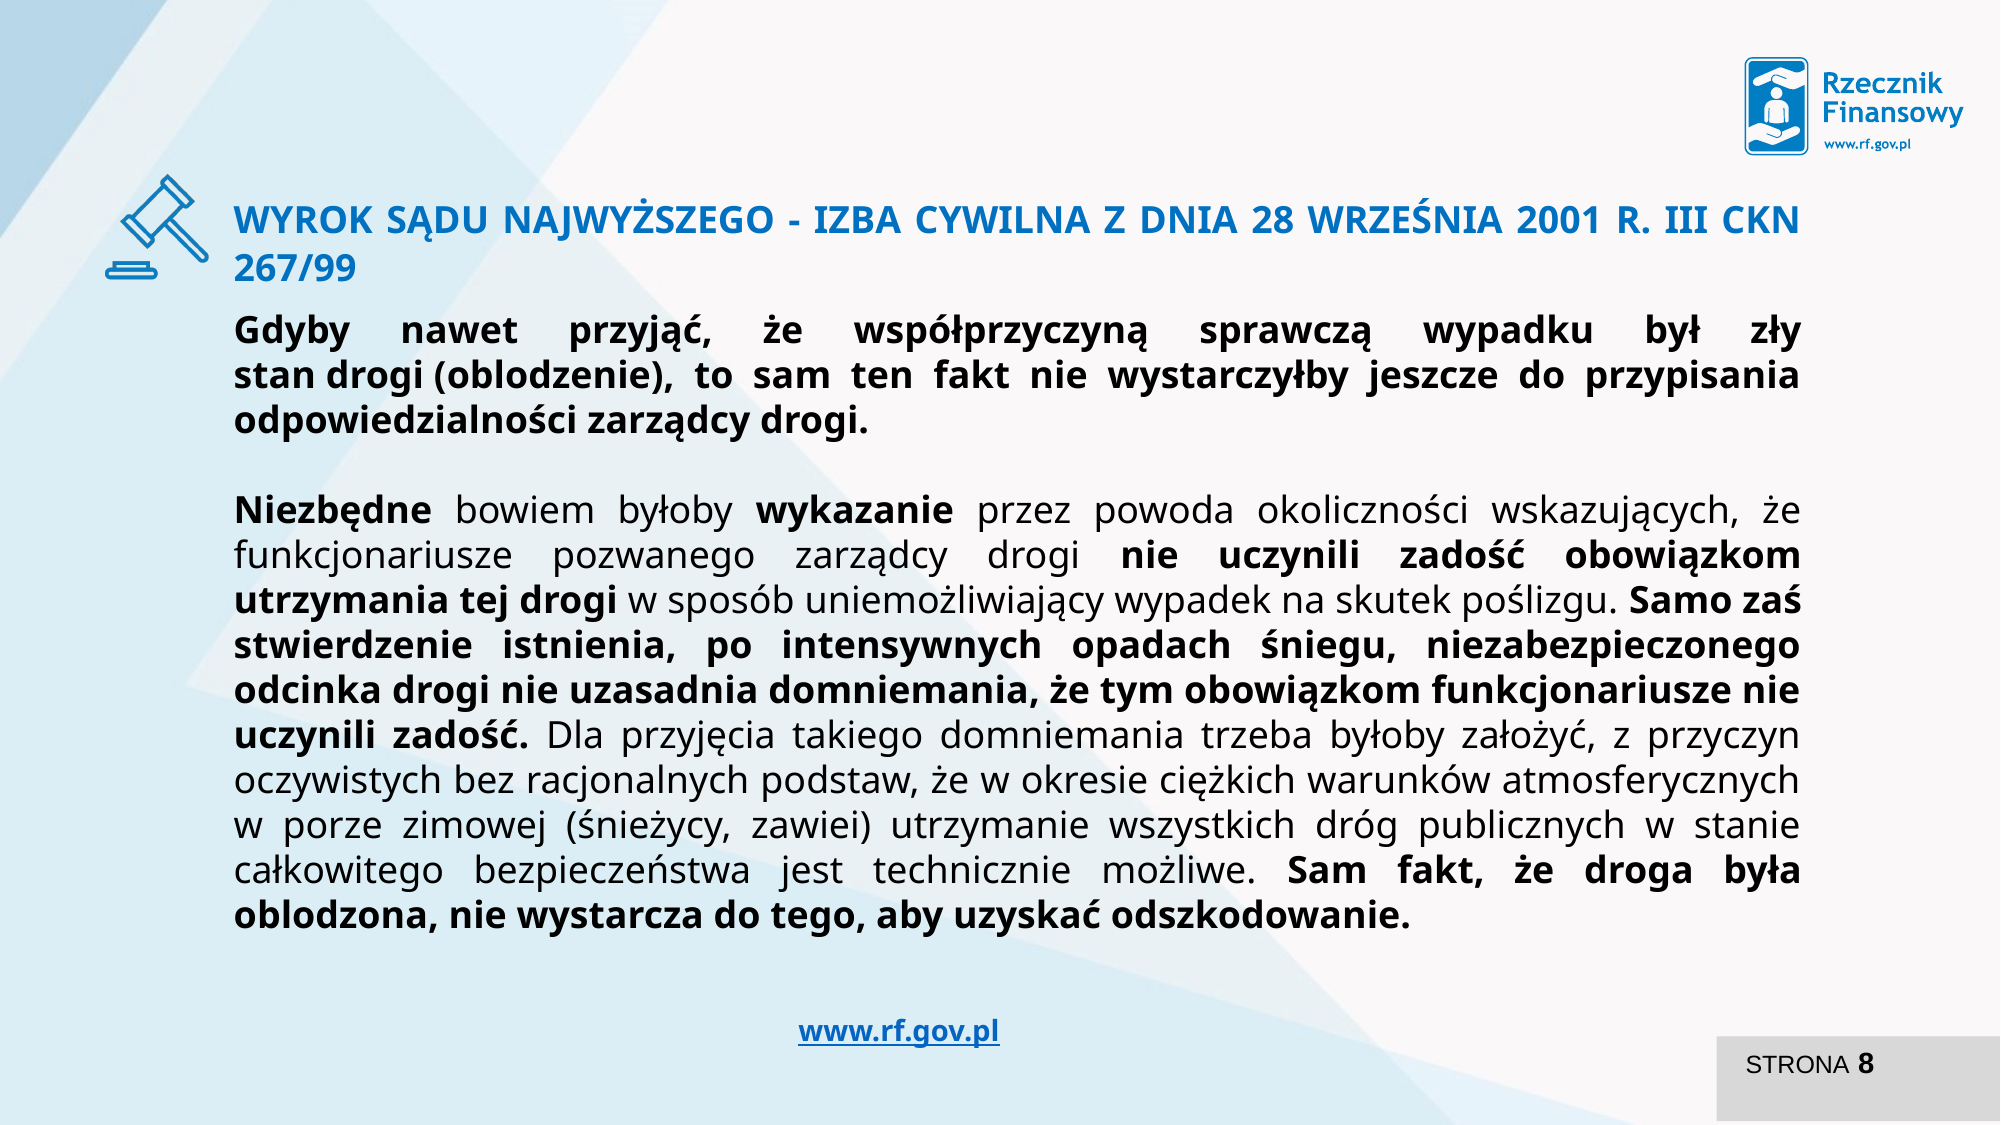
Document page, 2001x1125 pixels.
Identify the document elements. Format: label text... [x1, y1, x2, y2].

picture [0, 0, 2001, 1125]
text_box www.rf.gov.pl [397, 1004, 1402, 1060]
text_box WYROK SĄDU NAJWYŻSZEGO - IZBA CYWILNA Z DNIA 28 WRZEŚNIA 2001 R. III CKN 267/99 Gdyby nawet przyjąć, że współprzyczyną sprawczą wypadku był zły stan drogi (oblodzenie), to sam ten fakt nie wystarczyłby jeszcze do przypisania odpowiedzialności zarządcy drogi. Niezbędne bowiem byłoby wykazanie przez powoda okoliczności wskazujących, że funkcjonariusze pozwanego zarządcy drogi nie uczynili zadość obowiązkom utrzymania tej drogi w sposób uniemożliwiający wypadek na skutek poślizgu. Samo zaś stwierdzenie istnienia, po intensywnych opadach śniegu, niezabezpieczonego odcinka drogi nie uzasadnia domniemania, że tym obowiązkom funkcjonariusze nie uczynili zadość. Dla przyjęcia takiego domniemania trzeba byłoby założyć, z przyczyn oczywistych bez racjonalnych podstaw, że w okresie ciężkich warunków atmosferycznych w porze zimowej (śnieżycy, zawiei) utrzymanie wszystkich dróg publicznych w stanie całkowitego bezpieczeństwa jest technicznie możliwe. Sam fakt, że droga była oblodzona, nie wystarcza do tego, aby uzyskać odszkodowanie. [218, 185, 1817, 944]
